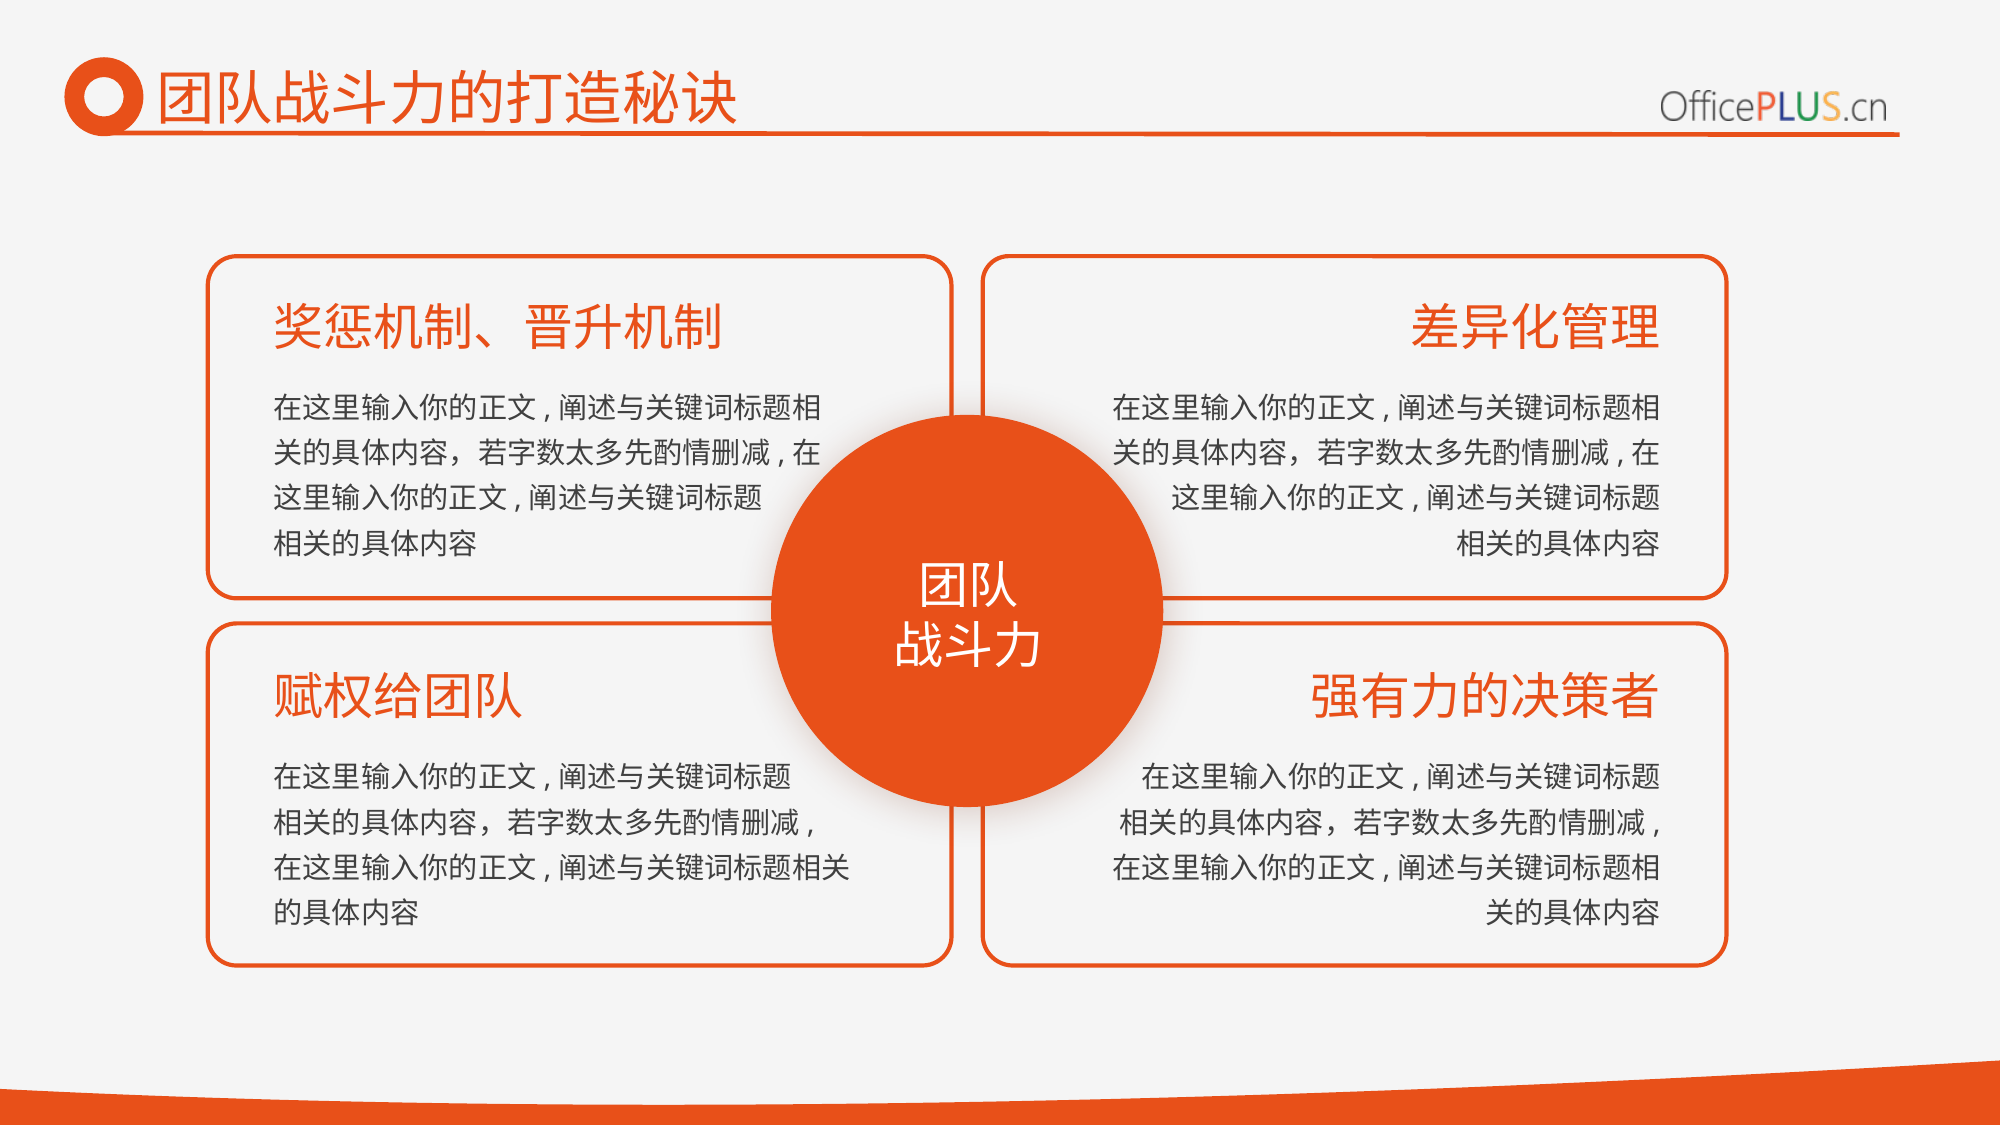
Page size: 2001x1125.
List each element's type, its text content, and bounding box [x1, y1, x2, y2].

text_box 在这里输入你的正文,阐述与关键词标题 相关的具体内容，若字数太多先酌情删减, 在这里输入你的正文,阐述与关键词标题相关的具体内容 [1093, 747, 1661, 939]
title 团队战斗力的打造秘诀 [156, 69, 1524, 135]
text_box 团队 战斗力 [852, 546, 1085, 683]
text_box [206, 255, 953, 600]
text_box [981, 255, 1728, 600]
text_box [770, 413, 1165, 809]
text_box [981, 622, 1728, 967]
text_box 奖惩机制、晋升机制 [273, 294, 753, 369]
picture [1661, 90, 1886, 121]
text_box 在这里输入你的正文,阐述与关键词标题 相关的具体内容，若字数太多先酌情删减, 在这里输入你的正文,阐述与关键词标题相关的具体内容 [273, 747, 864, 939]
text_box 差异化管理 [1182, 294, 1661, 369]
text_box 赋权给团队 [273, 664, 753, 738]
text_box 强有力的决策者 [1182, 664, 1661, 738]
text_box 在这里输入你的正文,阐述与关键词标题相关的具体内容，若字数太多先酌情删减,在 这里输入你的正文,阐述与关键词标题 相关的具体内容 [1093, 378, 1661, 570]
text_box 在这里输入你的正文,阐述与关键词标题相关的具体内容，若字数太多先酌情删减,在 这里输入你的正文,阐述与关键词标题 相关的具体内容 [273, 378, 841, 570]
text_box [206, 622, 953, 967]
